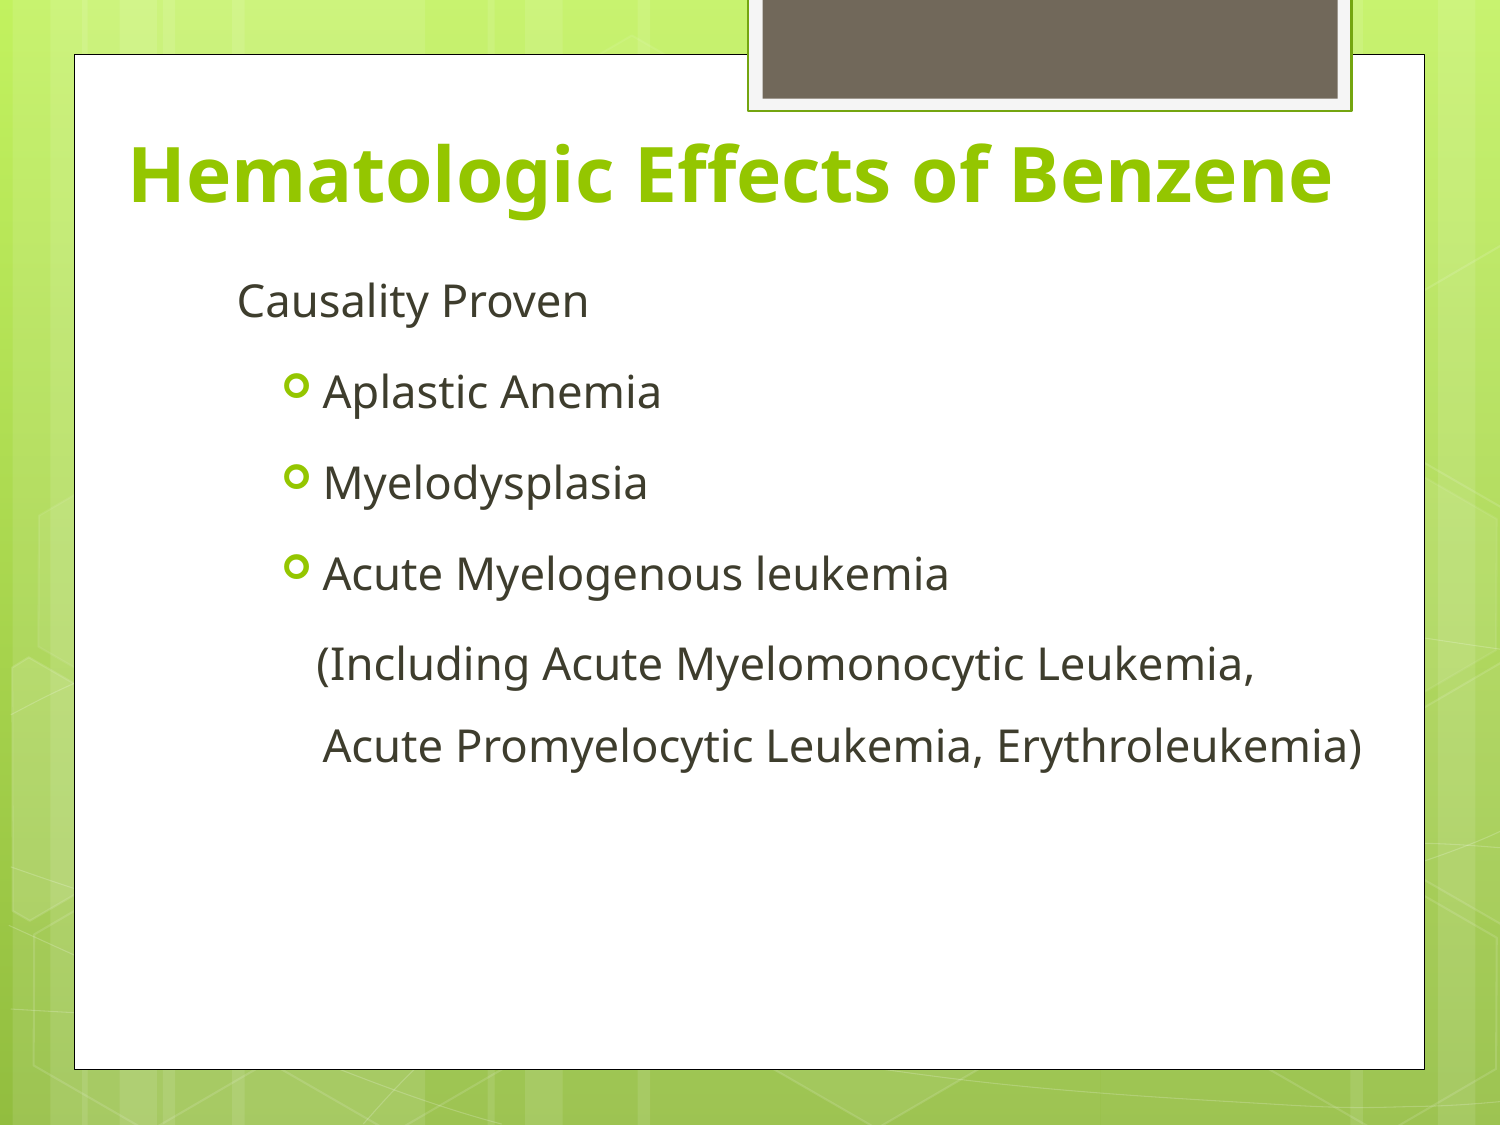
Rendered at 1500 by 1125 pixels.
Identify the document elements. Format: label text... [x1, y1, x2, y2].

list Causality Proven Aplastic Anemia Myelodysplasia Acute Myelogenous leukemia (Including Acute Myelomonocytic Leukemia, Acute Promyelocytic Leukemia, Erythroleukemia) [211, 237, 1388, 850]
title Hematologic Effects of Benzene [112, 37, 1388, 225]
